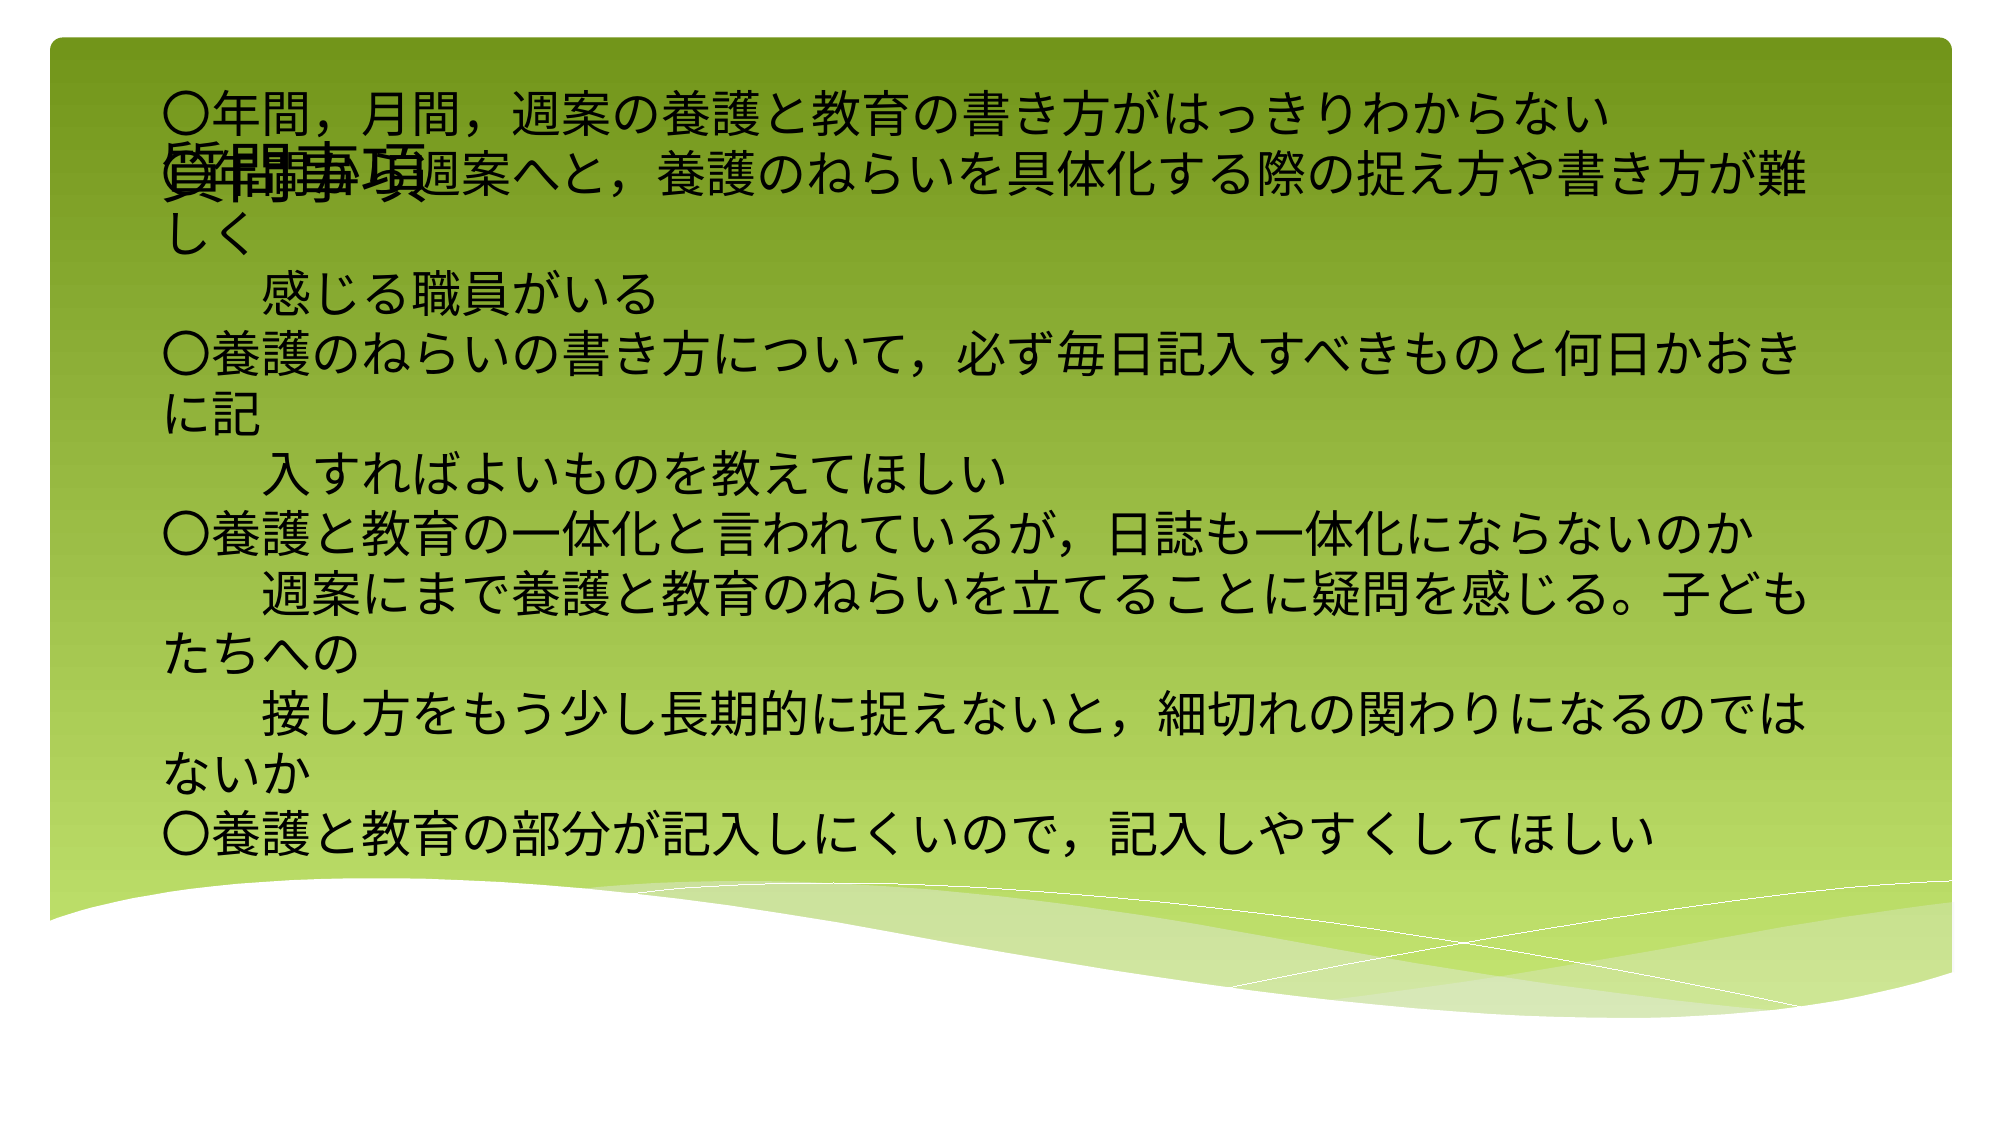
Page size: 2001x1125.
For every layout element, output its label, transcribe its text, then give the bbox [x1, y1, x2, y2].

text_box 質問事項 [145, 123, 569, 218]
title 〇年間，月間，週案の養護と教育の書き方がはっきりわからない 〇年間から週案へと，養護のねらいを具体化する際の捉え方や書き方が難しく 感じる職員がいる 〇養護のねらいの書き方について，必ず毎日記入すべきものと何日かおきに記 入すればよいものを教えてほしい 〇養護と教育の一体化と言われているが，日誌も一体化にならないのか 週案にまで養護と教育のねらいを立てることに疑問を感じる。子どもたちへの 接し方をもう少し長期的に捉えないと，細切れの関わりになるのではないか 〇養護と教育の部分が記入しにくいので，記入しやすくしてほしい [146, 219, 1847, 990]
